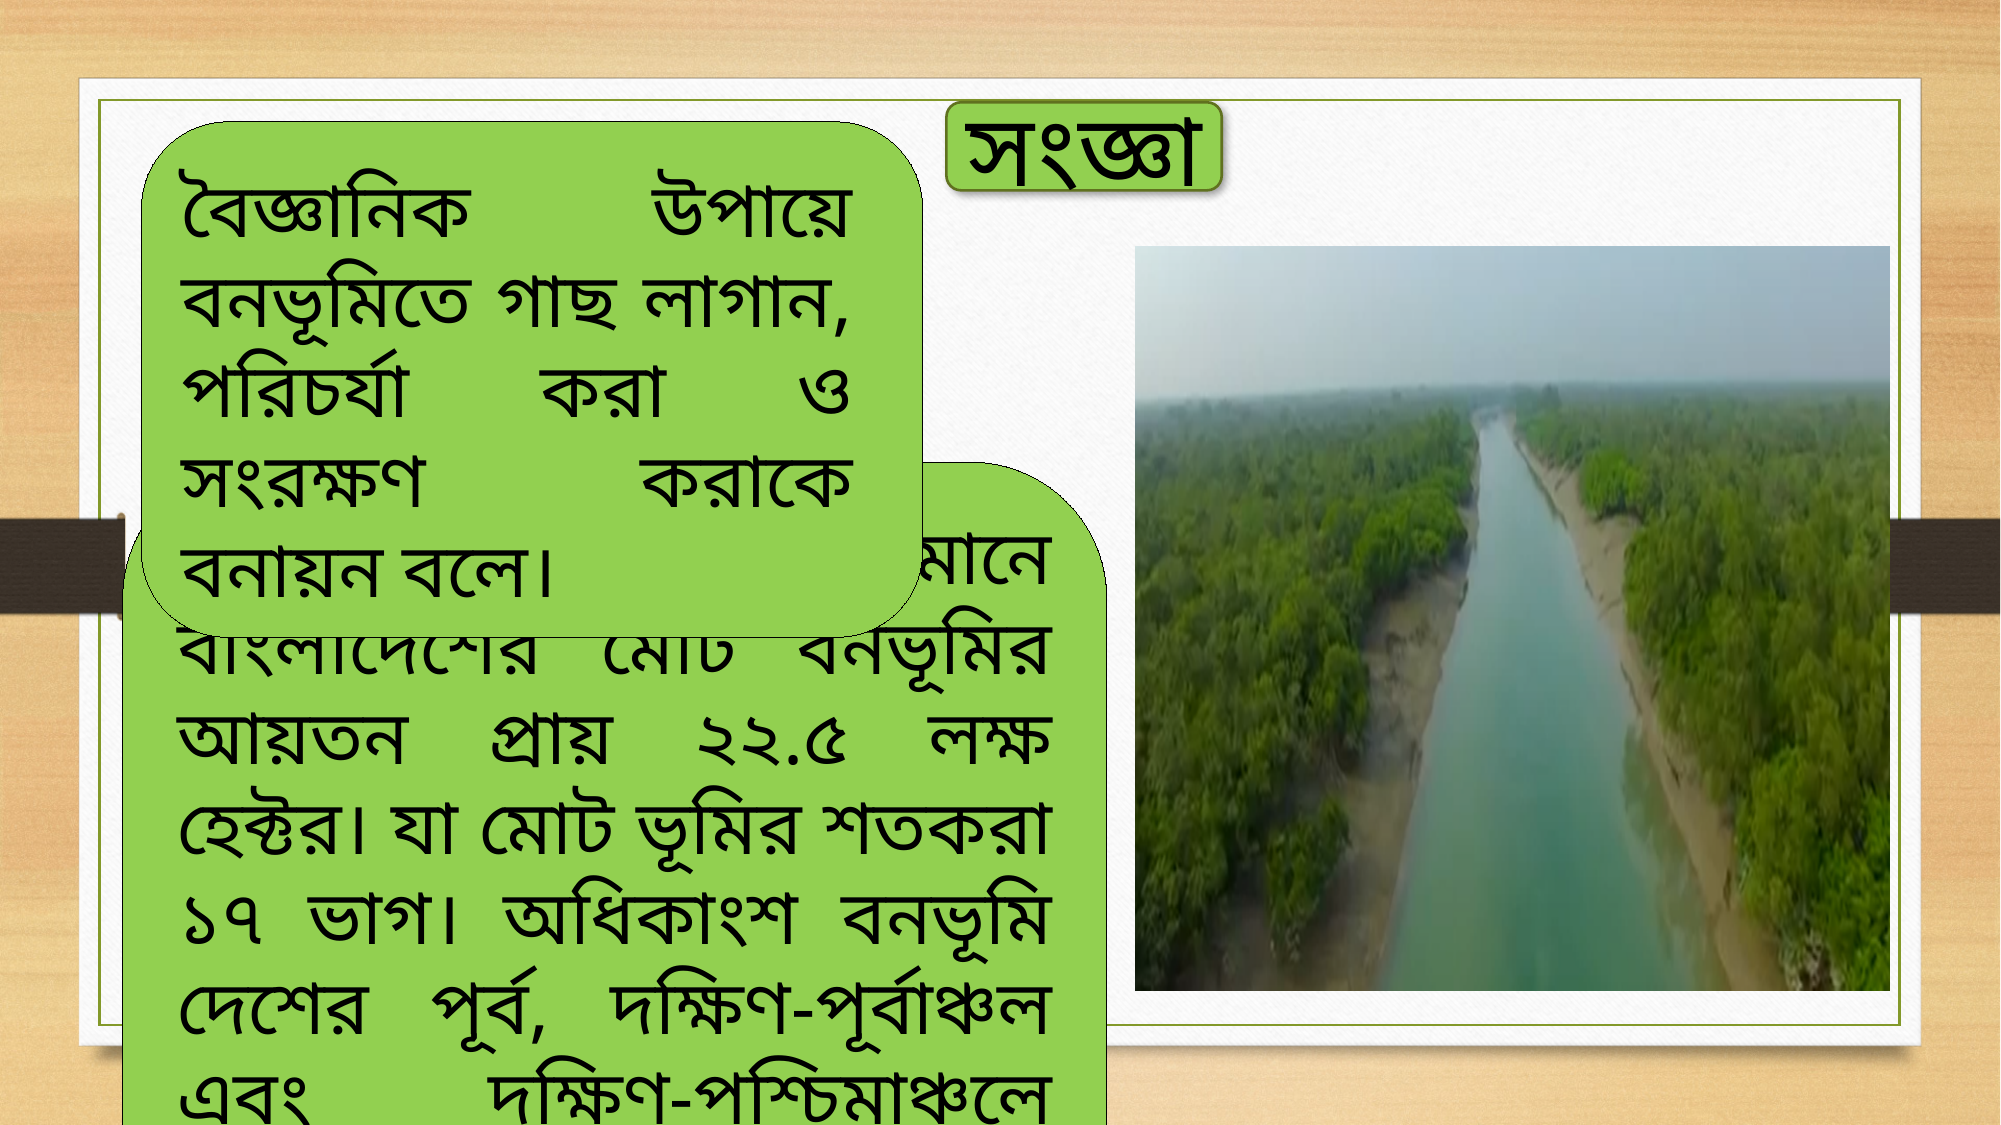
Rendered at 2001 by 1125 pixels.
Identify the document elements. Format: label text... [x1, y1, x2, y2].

text_box সরকারি হিসাব মতে বর্তমানে বাংলাদেশের মোট বনভূমির আয়তন প্রায় ২২.৫ লক্ষ হেক্টর। যা মোট ভূমির শতকরা ১৭ ভাগ। অধিকাংশ বনভূমি দেশের পূর্ব, দক্ষিণ-পূর্বাঞ্চল এবং দক্ষিণ-পশ্চিমাঞ্চলে অবস্থিত। [122, 462, 1107, 1125]
picture [0, 0, 2001, 1125]
text_box বৈজ্ঞানিক উপায়ে বনভূমিতে গাছ লাগান, পরিচর্যা করা ও সংরক্ষণ করাকে বনায়ন বলে। [141, 121, 923, 638]
text_box সংজ্ঞা [945, 100, 1224, 192]
